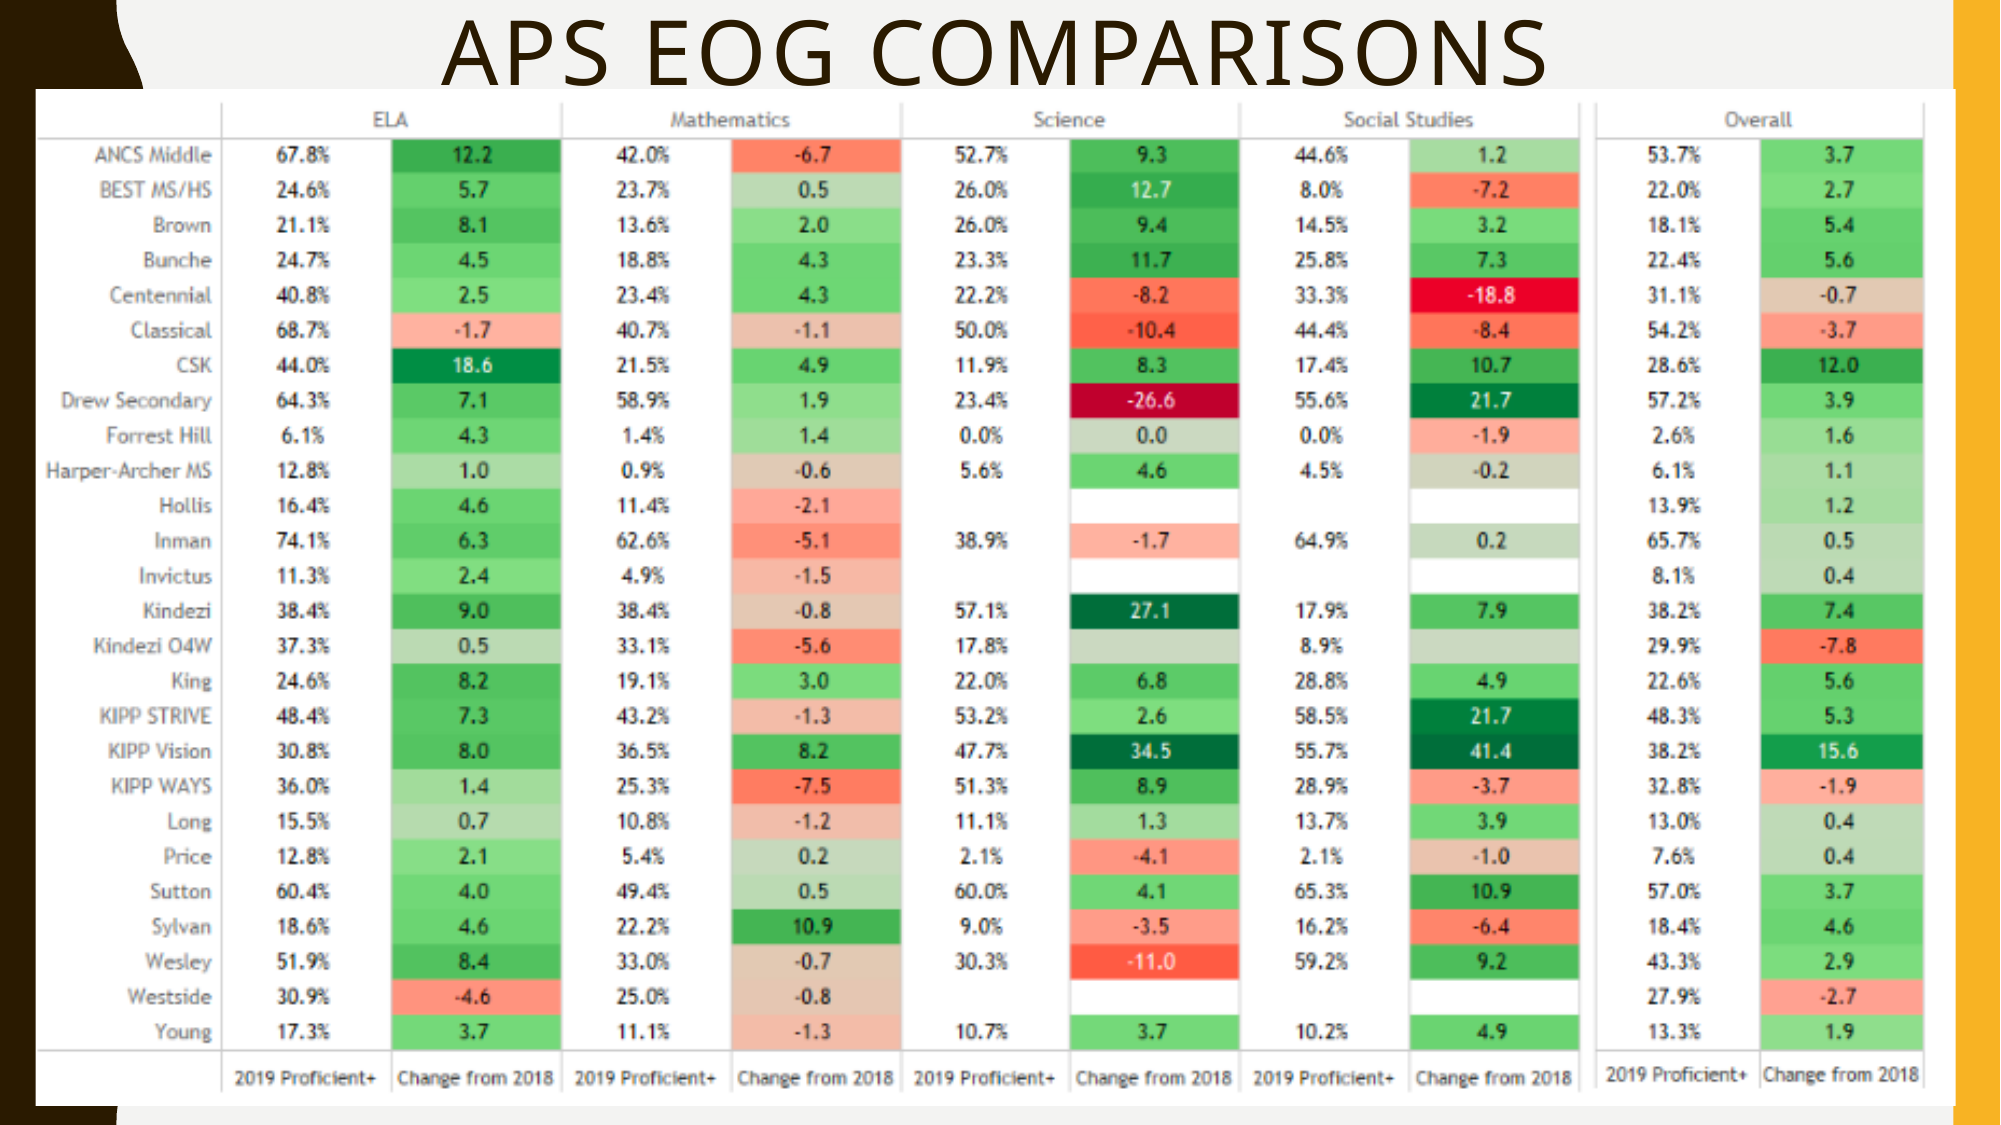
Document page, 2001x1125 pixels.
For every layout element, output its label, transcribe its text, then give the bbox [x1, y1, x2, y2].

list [35, 88, 1956, 1106]
title APS EOG COMPARISONS [160, 0, 1831, 88]
